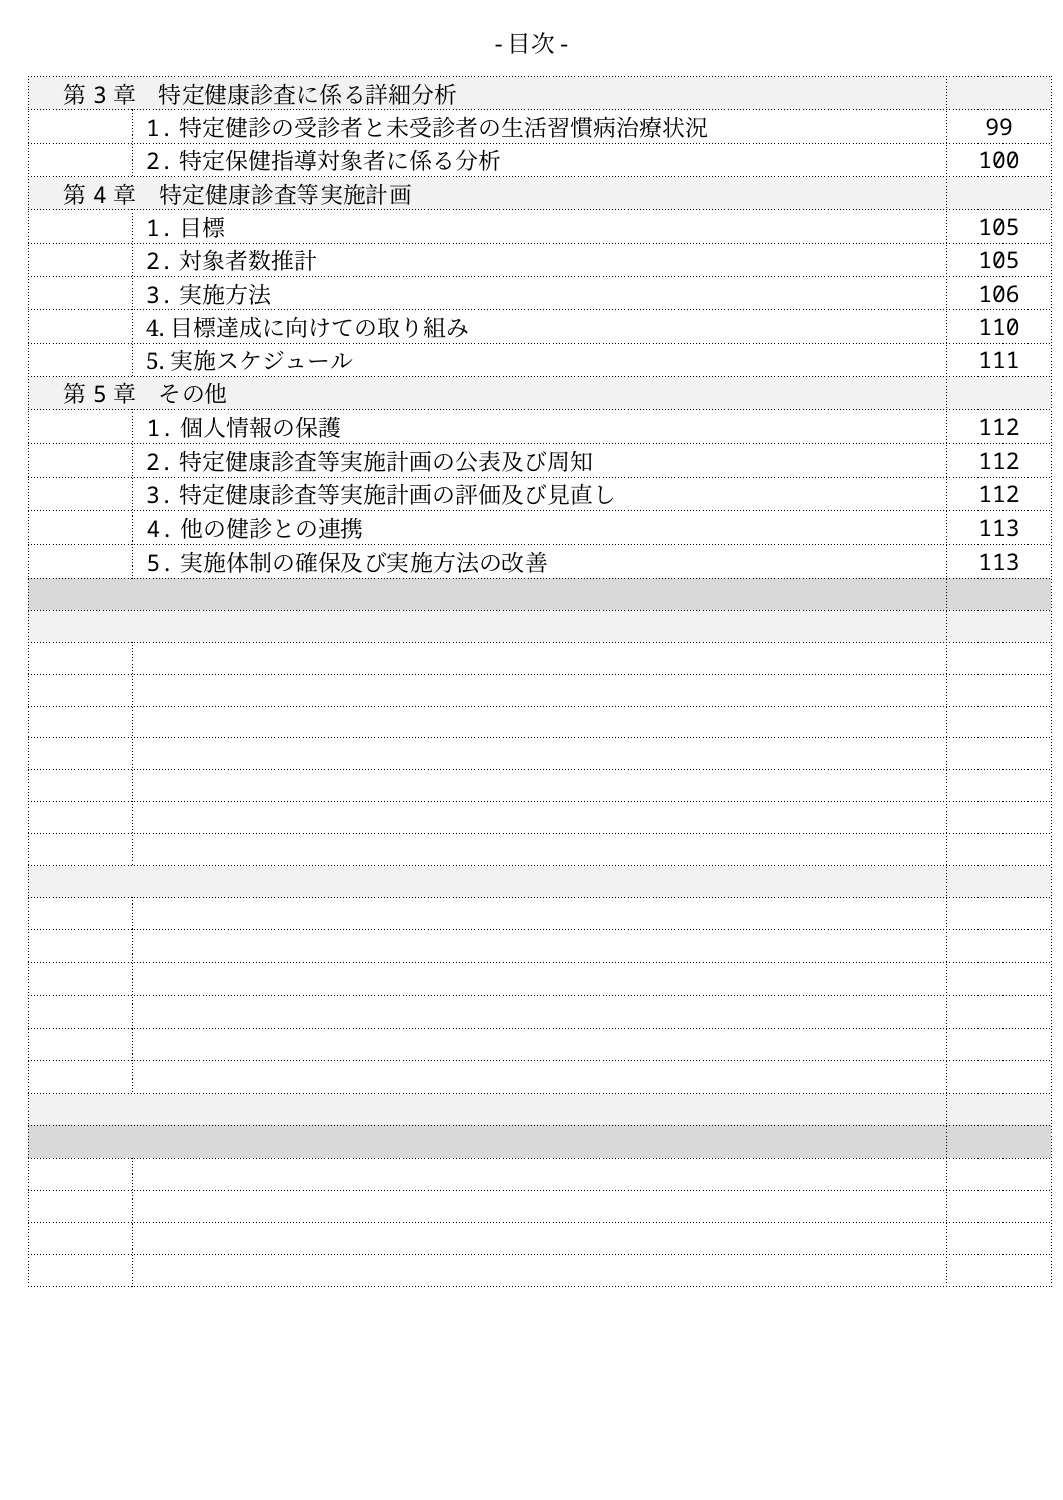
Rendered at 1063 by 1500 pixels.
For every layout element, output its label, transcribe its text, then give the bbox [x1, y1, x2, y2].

table_cell 3.特定健康診査等実施計画の評価及び見直し [132, 477, 947, 510]
table_cell 112 [947, 444, 1051, 477]
table_cell [132, 1222, 947, 1254]
table_cell [28, 834, 132, 866]
table_cell 第4章 特定健康診査等実施計画 [28, 177, 947, 210]
table_cell [28, 770, 132, 802]
table_cell [28, 1028, 132, 1061]
table_cell [132, 1158, 947, 1190]
table_cell [132, 738, 947, 770]
table_cell 4.他の健診との連携 [132, 510, 947, 544]
table_cell 111 [947, 343, 1051, 376]
table_cell [132, 1061, 947, 1094]
text_box -目次- [480, 21, 582, 64]
table_cell [947, 1028, 1051, 1061]
table_cell 1.特定健診の受診者と未受診者の生活習慣病治療状況 [132, 110, 947, 143]
table_cell 2.特定健康診査等実施計画の公表及び周知 [132, 444, 947, 477]
table_cell 2.対象者数推計 [132, 243, 947, 276]
table_cell 5.実施体制の確保及び実施方法の改善 [132, 544, 947, 578]
table_cell [132, 1190, 947, 1222]
table_cell [28, 802, 132, 834]
table_cell 1.目標 [132, 210, 947, 243]
table_cell [28, 143, 132, 177]
table_cell [947, 642, 1051, 674]
table_cell [28, 642, 132, 674]
table_cell [28, 898, 132, 930]
table_cell 113 [947, 510, 1051, 544]
table_cell 第5章 その他 [28, 376, 947, 410]
table_cell 4.目標達成に向けての取り組み [132, 310, 947, 343]
table_cell 5.実施スケジュール [132, 343, 947, 376]
table_cell [132, 962, 947, 995]
table_cell [132, 1028, 947, 1061]
table_cell 112 [947, 477, 1051, 510]
table_cell [132, 802, 947, 834]
table_cell [947, 1094, 1051, 1125]
table_cell [28, 1061, 132, 1094]
table_cell [947, 1158, 1051, 1190]
table_cell [132, 898, 947, 930]
table_cell 3.実施方法 [132, 276, 947, 310]
table_cell [28, 706, 132, 738]
table_cell 1.個人情報の保護 [132, 410, 947, 444]
table_cell [28, 1254, 132, 1286]
table_cell [947, 1061, 1051, 1094]
table_header [947, 77, 1051, 110]
table_cell [132, 1254, 947, 1286]
table_cell [28, 477, 132, 510]
table_cell [132, 674, 947, 706]
table_cell 110 [947, 310, 1051, 343]
table_cell [28, 1222, 132, 1254]
table_cell [947, 706, 1051, 738]
table_cell [947, 995, 1051, 1028]
table_cell 105 [947, 210, 1051, 243]
table_cell [28, 110, 132, 143]
table_cell [947, 1190, 1051, 1222]
table_cell [28, 544, 132, 578]
table_cell [28, 444, 132, 477]
table_cell [28, 210, 132, 243]
table_cell [947, 1125, 1051, 1158]
table_cell [947, 177, 1051, 210]
table_cell [28, 995, 132, 1028]
table_cell [28, 1094, 947, 1125]
table_cell [947, 738, 1051, 770]
table_cell 112 [947, 410, 1051, 444]
table_cell [947, 1254, 1051, 1286]
table_cell [28, 410, 132, 444]
table_cell [28, 276, 132, 310]
table_cell [947, 866, 1051, 898]
table_cell [28, 243, 132, 276]
table_cell 106 [947, 276, 1051, 310]
table_cell [132, 770, 947, 802]
table_cell [132, 995, 947, 1028]
table_cell [28, 510, 132, 544]
table_cell [947, 674, 1051, 706]
table_cell [947, 802, 1051, 834]
table_cell [28, 930, 132, 962]
table_cell [28, 1190, 132, 1222]
table_header 第3章 特定健康診査に係る詳細分析 [28, 77, 947, 110]
table_cell 99 [947, 110, 1051, 143]
table_cell [28, 674, 132, 706]
table_cell [947, 578, 1051, 610]
table_cell [132, 642, 947, 674]
table_cell [132, 706, 947, 738]
table_cell 113 [947, 544, 1051, 578]
table_cell [28, 578, 947, 610]
table_cell [947, 834, 1051, 866]
table_cell [132, 930, 947, 962]
table_cell [947, 376, 1051, 410]
table_cell [947, 898, 1051, 930]
table_cell [947, 770, 1051, 802]
table_cell [947, 610, 1051, 642]
table_cell [28, 738, 132, 770]
table_cell [132, 834, 947, 866]
table_cell [28, 1125, 947, 1158]
table_cell 105 [947, 243, 1051, 276]
table_cell [28, 310, 132, 343]
table_cell [947, 1222, 1051, 1254]
table_cell [28, 610, 947, 642]
table_cell [28, 962, 132, 995]
table_cell [947, 962, 1051, 995]
table_cell [28, 343, 132, 376]
table_cell 100 [947, 143, 1051, 177]
table_cell [947, 930, 1051, 962]
table_cell [28, 1158, 132, 1190]
table_cell [28, 866, 947, 898]
table_cell 2.特定保健指導対象者に係る分析 [132, 143, 947, 177]
